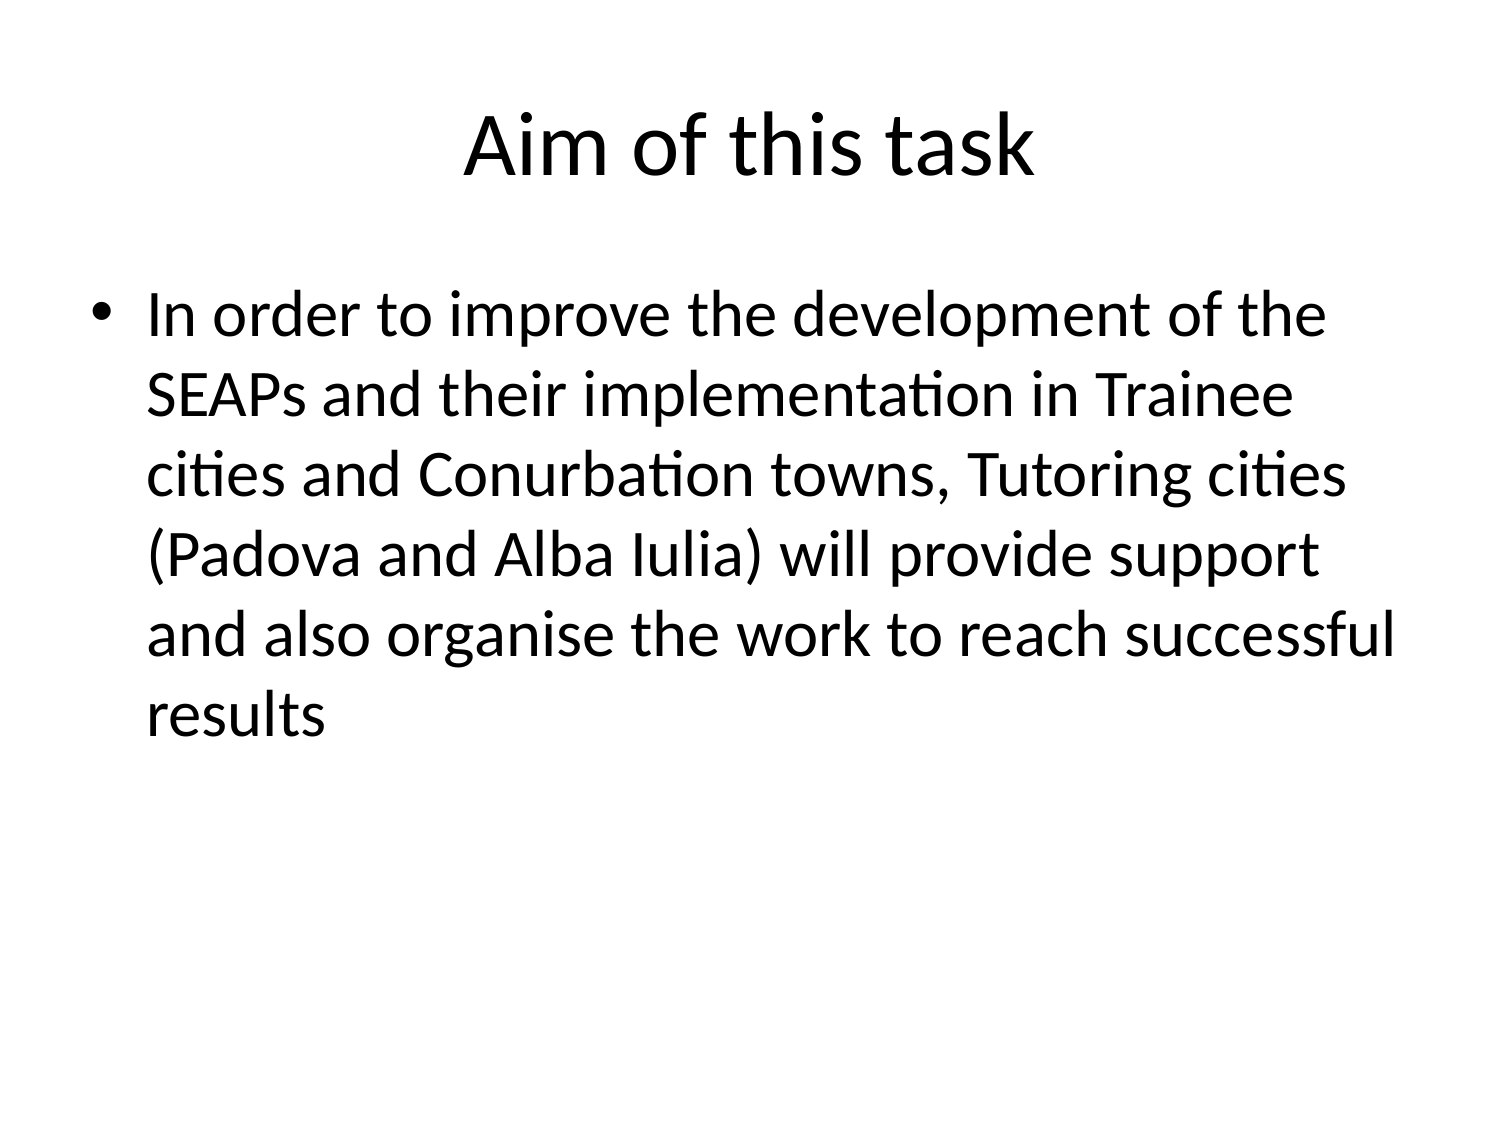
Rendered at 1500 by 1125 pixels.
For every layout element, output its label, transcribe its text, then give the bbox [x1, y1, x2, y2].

list In order to improve the development of the SEAPs and their implementation in Trainee cities and Conurbation towns, Tutoring cities (Padova and Alba Iulia) will provide support and also organise the work to reach successful results [75, 262, 1425, 1005]
title Aim of this task [75, 45, 1425, 233]
